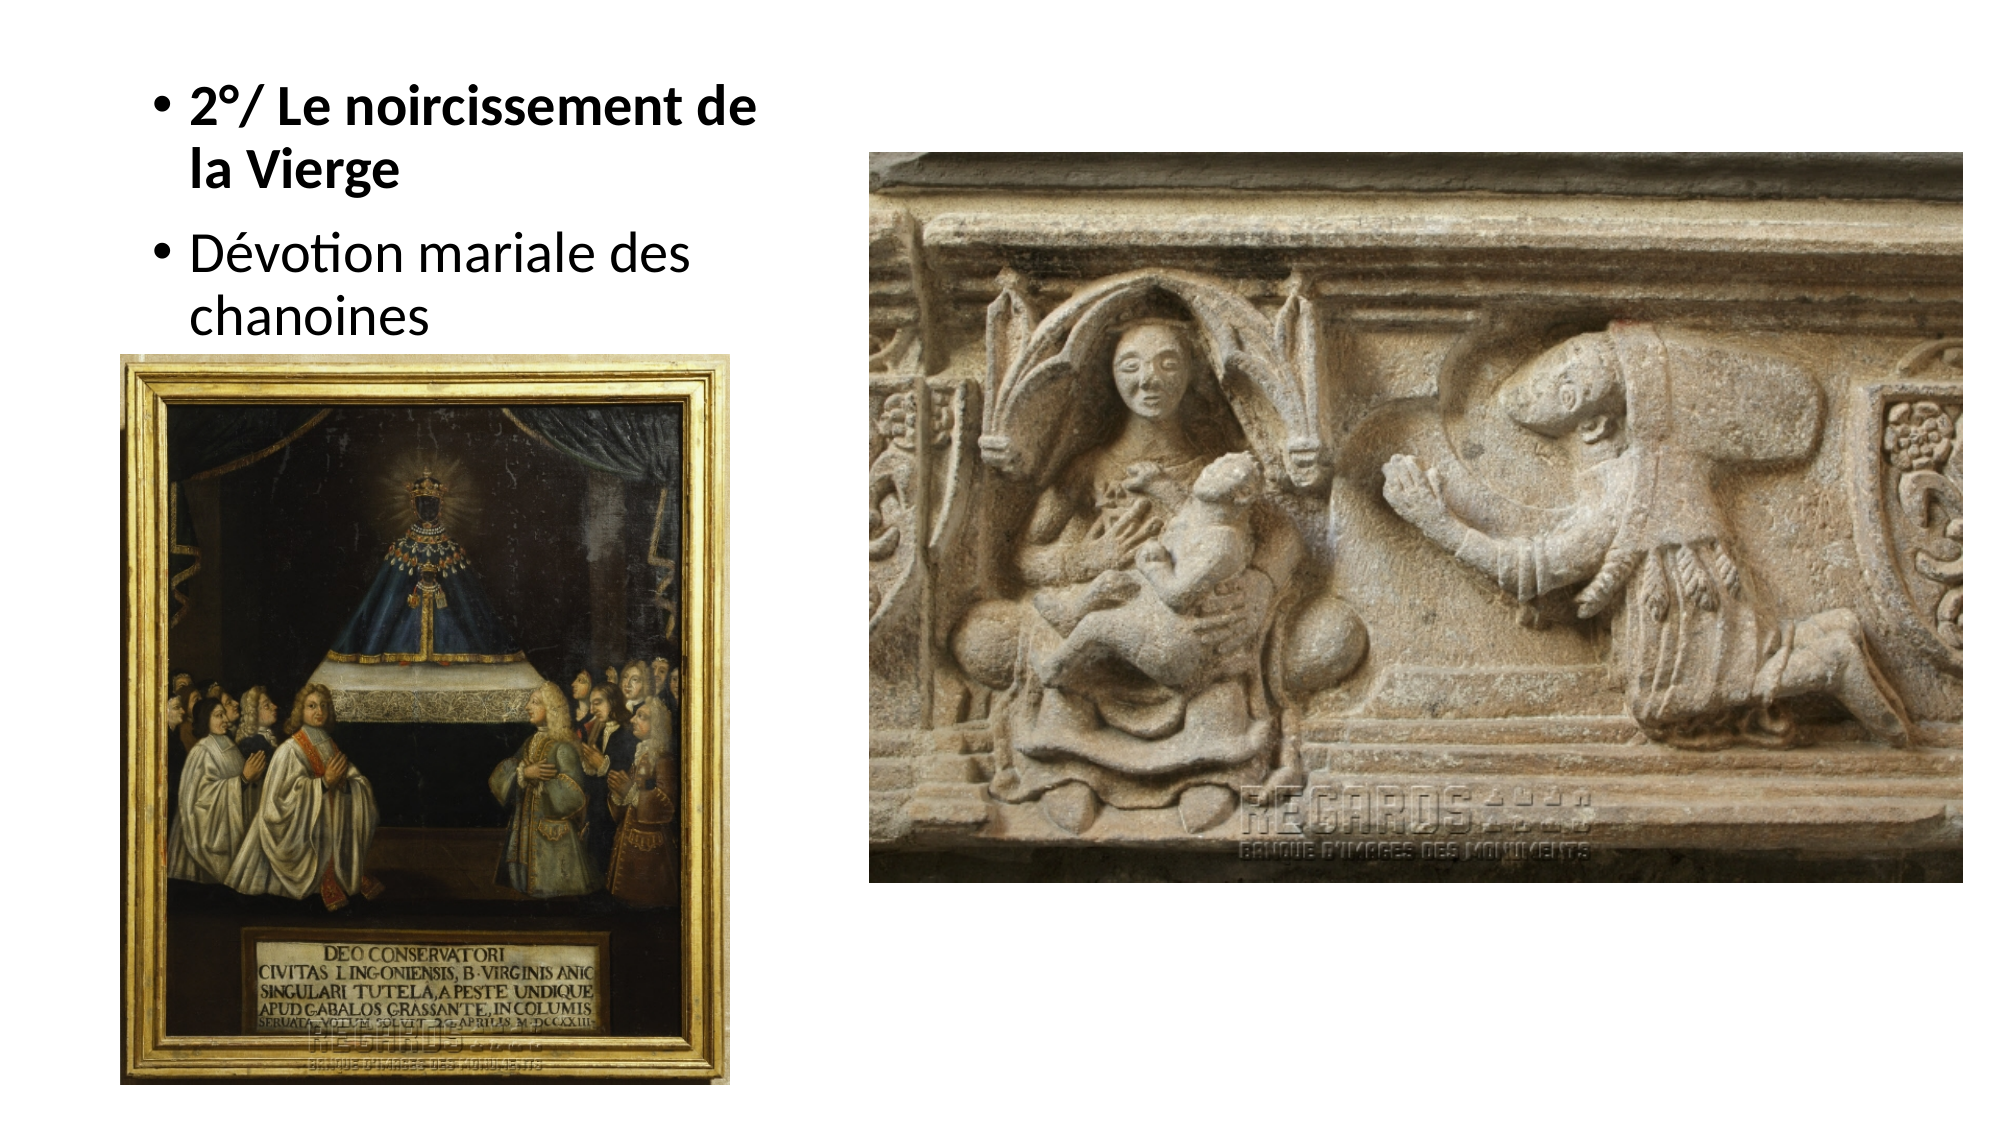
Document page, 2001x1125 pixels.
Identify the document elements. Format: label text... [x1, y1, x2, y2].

picture [869, 152, 1963, 883]
picture [120, 354, 730, 1085]
list 2°/ Le noircissement de la Vierge Dévotion mariale des chanoines [137, 67, 813, 1014]
